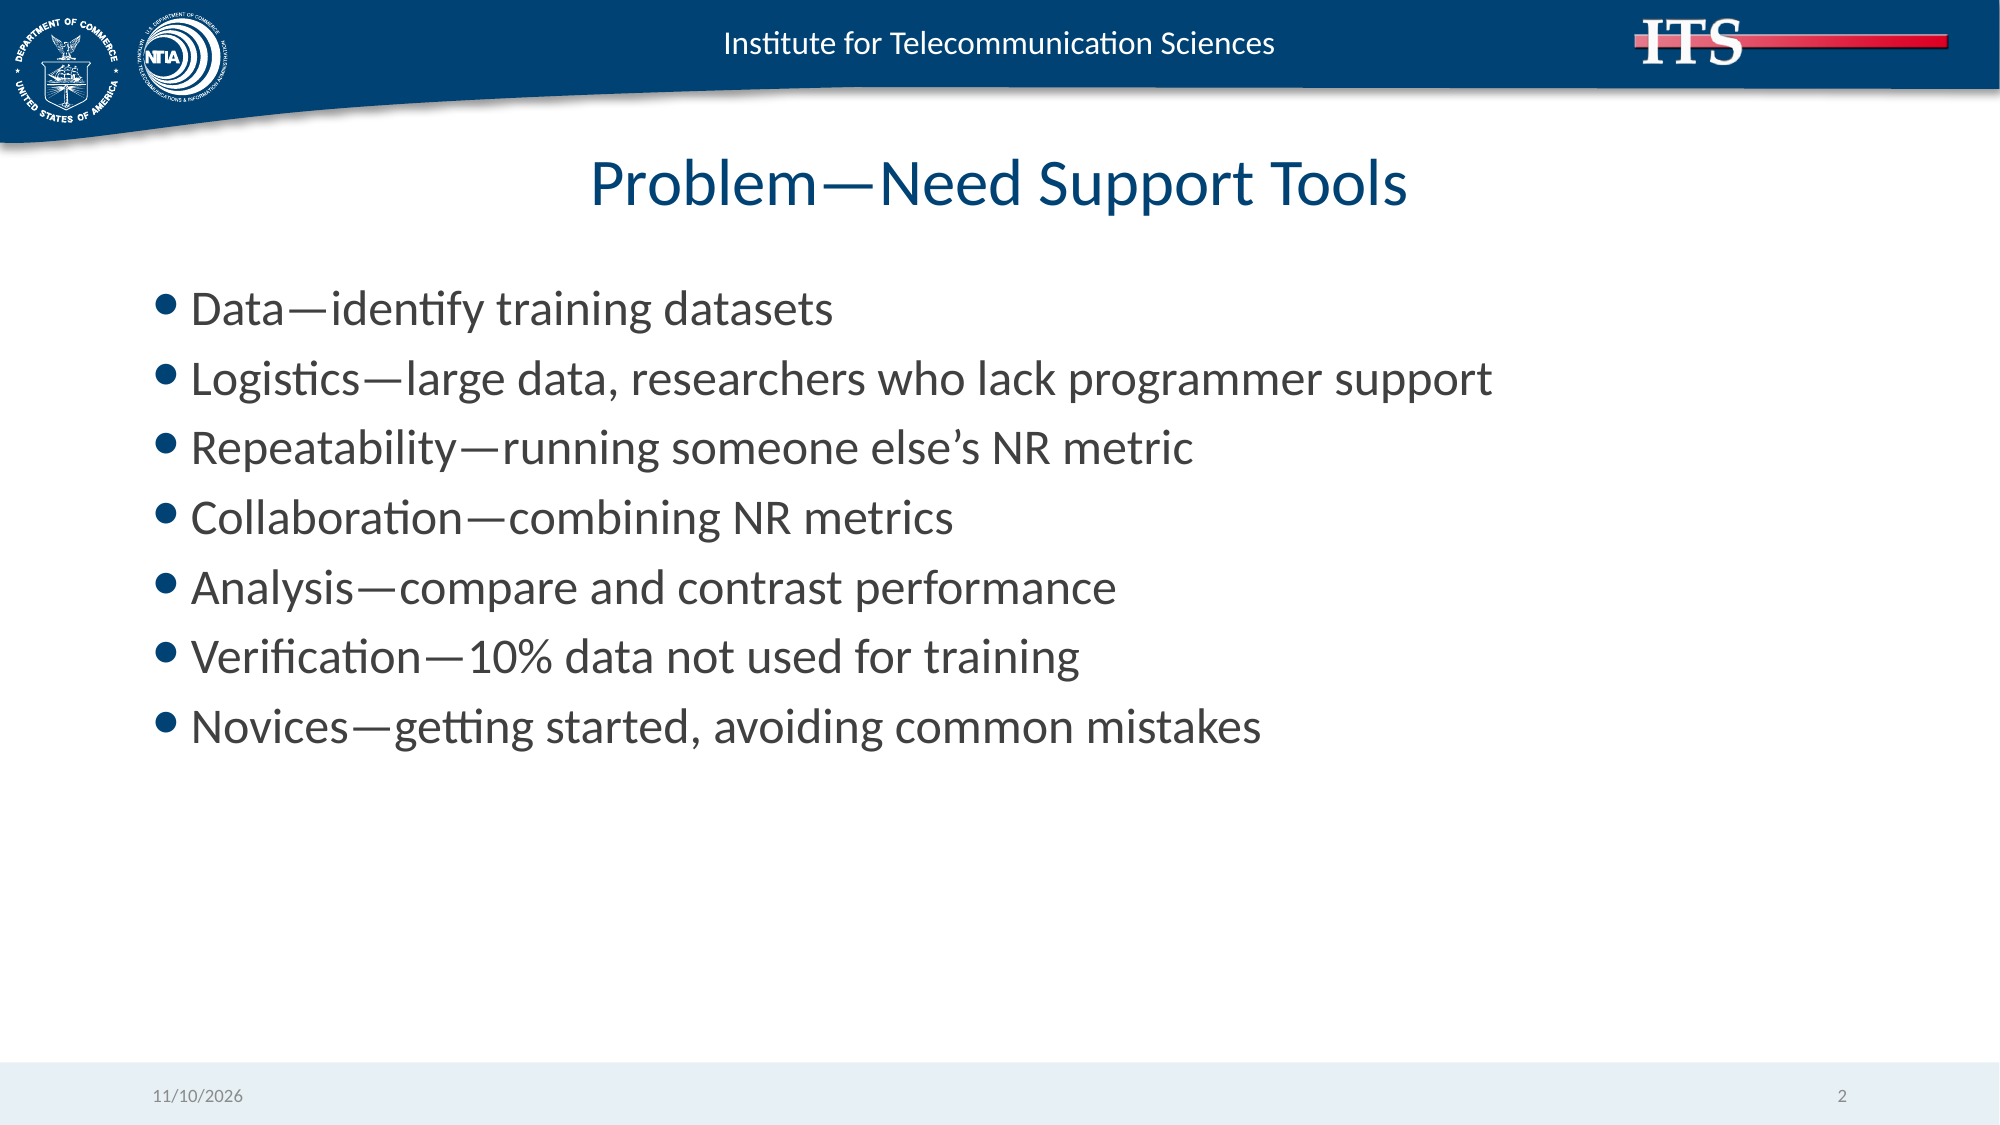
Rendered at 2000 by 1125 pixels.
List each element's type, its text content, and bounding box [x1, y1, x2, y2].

title Problem—Need Support Tools [137, 104, 1862, 263]
slide_number 2 [1412, 1065, 1862, 1125]
picture [1624, 15, 1957, 68]
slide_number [137, 1065, 588, 1125]
list Data—identify training datasets Logistics—large data, researchers who lack programmer support Repeatability—running someone else’s NR metric Collaboration—combining NR metrics Analysis—compare and contrast performance Verification—10% data not used for training Novices—getting started, avoiding common mistakes [137, 275, 1862, 1014]
